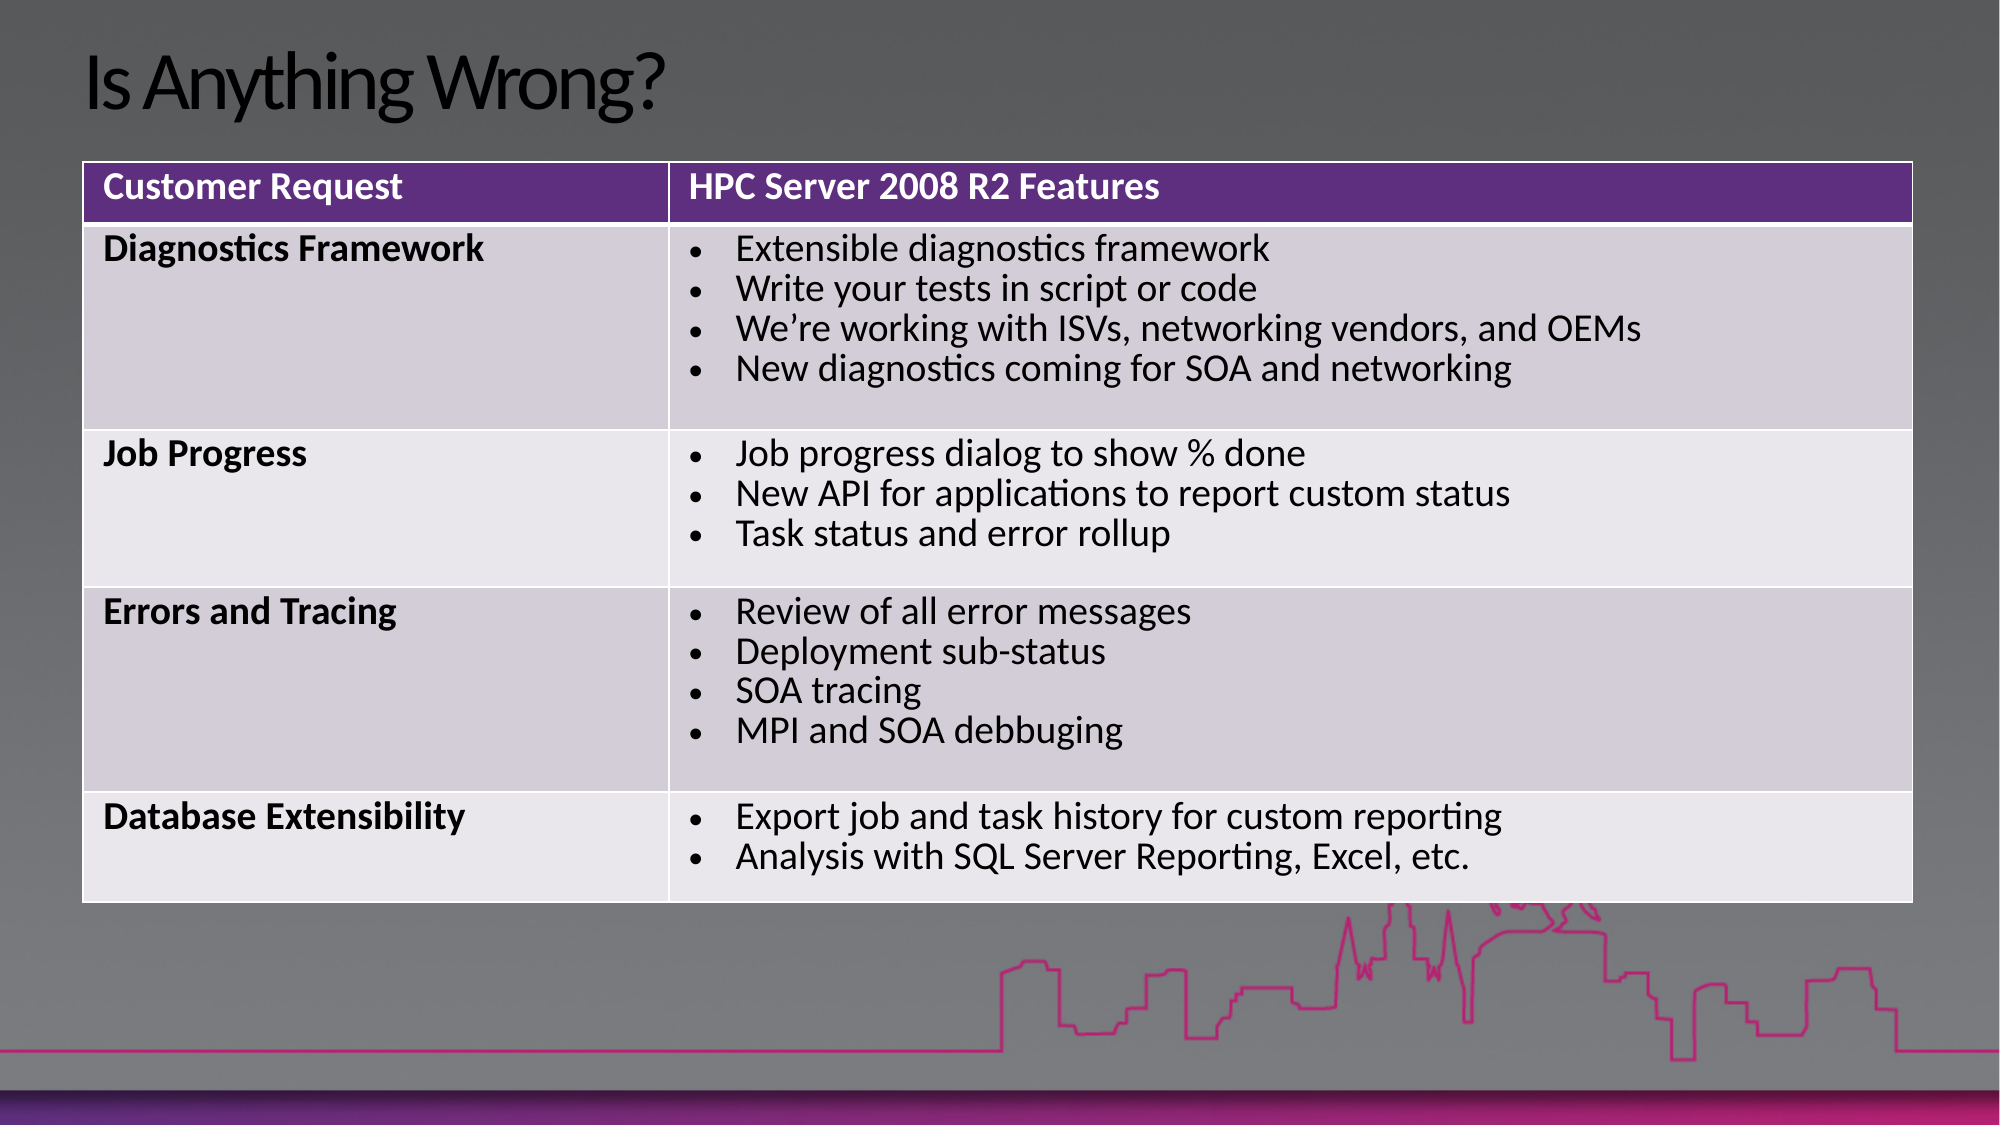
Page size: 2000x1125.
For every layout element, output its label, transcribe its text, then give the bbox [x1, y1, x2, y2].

table_header Customer Request [84, 163, 668, 222]
table_cell Export job and task history for custom reporting Analysis with SQL Server Reporting, Excel, etc. [670, 793, 1912, 901]
picture [0, 0, 2000, 1125]
table_header HPC Server 2008 R2 Features [670, 163, 1912, 222]
table_cell Review of all error messages Deployment sub-status SOA tracing MPI and SOA debbuging [670, 588, 1912, 791]
table_cell Job progress dialog to show % done New API for applications to report custom status Task status and error rollup [670, 431, 1912, 586]
table_cell Job Progress [84, 431, 668, 586]
table_cell Errors and Tracing [84, 588, 668, 791]
table_cell Database Extensibility [84, 793, 668, 901]
table_cell Extensible diagnostics framework Write your tests in script or code We’re working with ISVs, networking vendors, and OEMs New diagnostics coming for SOA and networking [670, 227, 1912, 429]
title Is Anything Wrong? [83, 37, 1917, 129]
table_cell Diagnostics Framework [84, 227, 668, 429]
